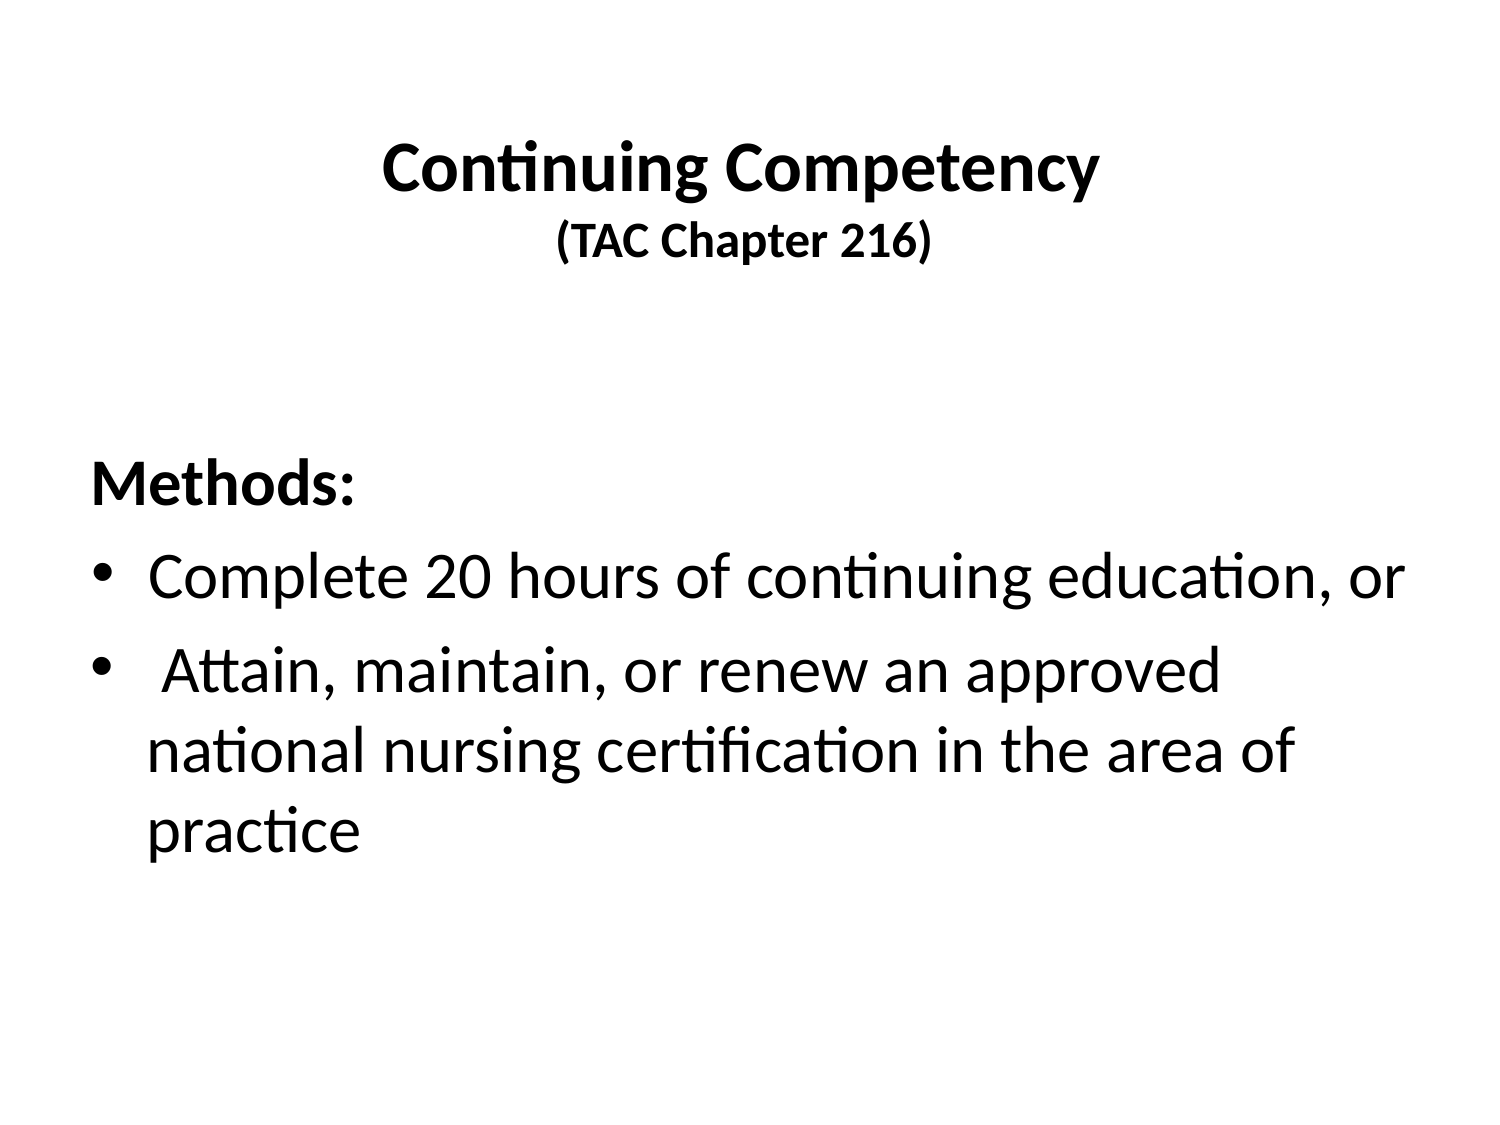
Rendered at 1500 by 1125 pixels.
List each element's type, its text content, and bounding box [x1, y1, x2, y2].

list Methods: Complete 20 hours of continuing education, or Attain, maintain, or renew an approved national nursing certification in the area of practice [75, 337, 1425, 1005]
title Continuing Competency (TAC Chapter 216) [24, 24, 1475, 275]
